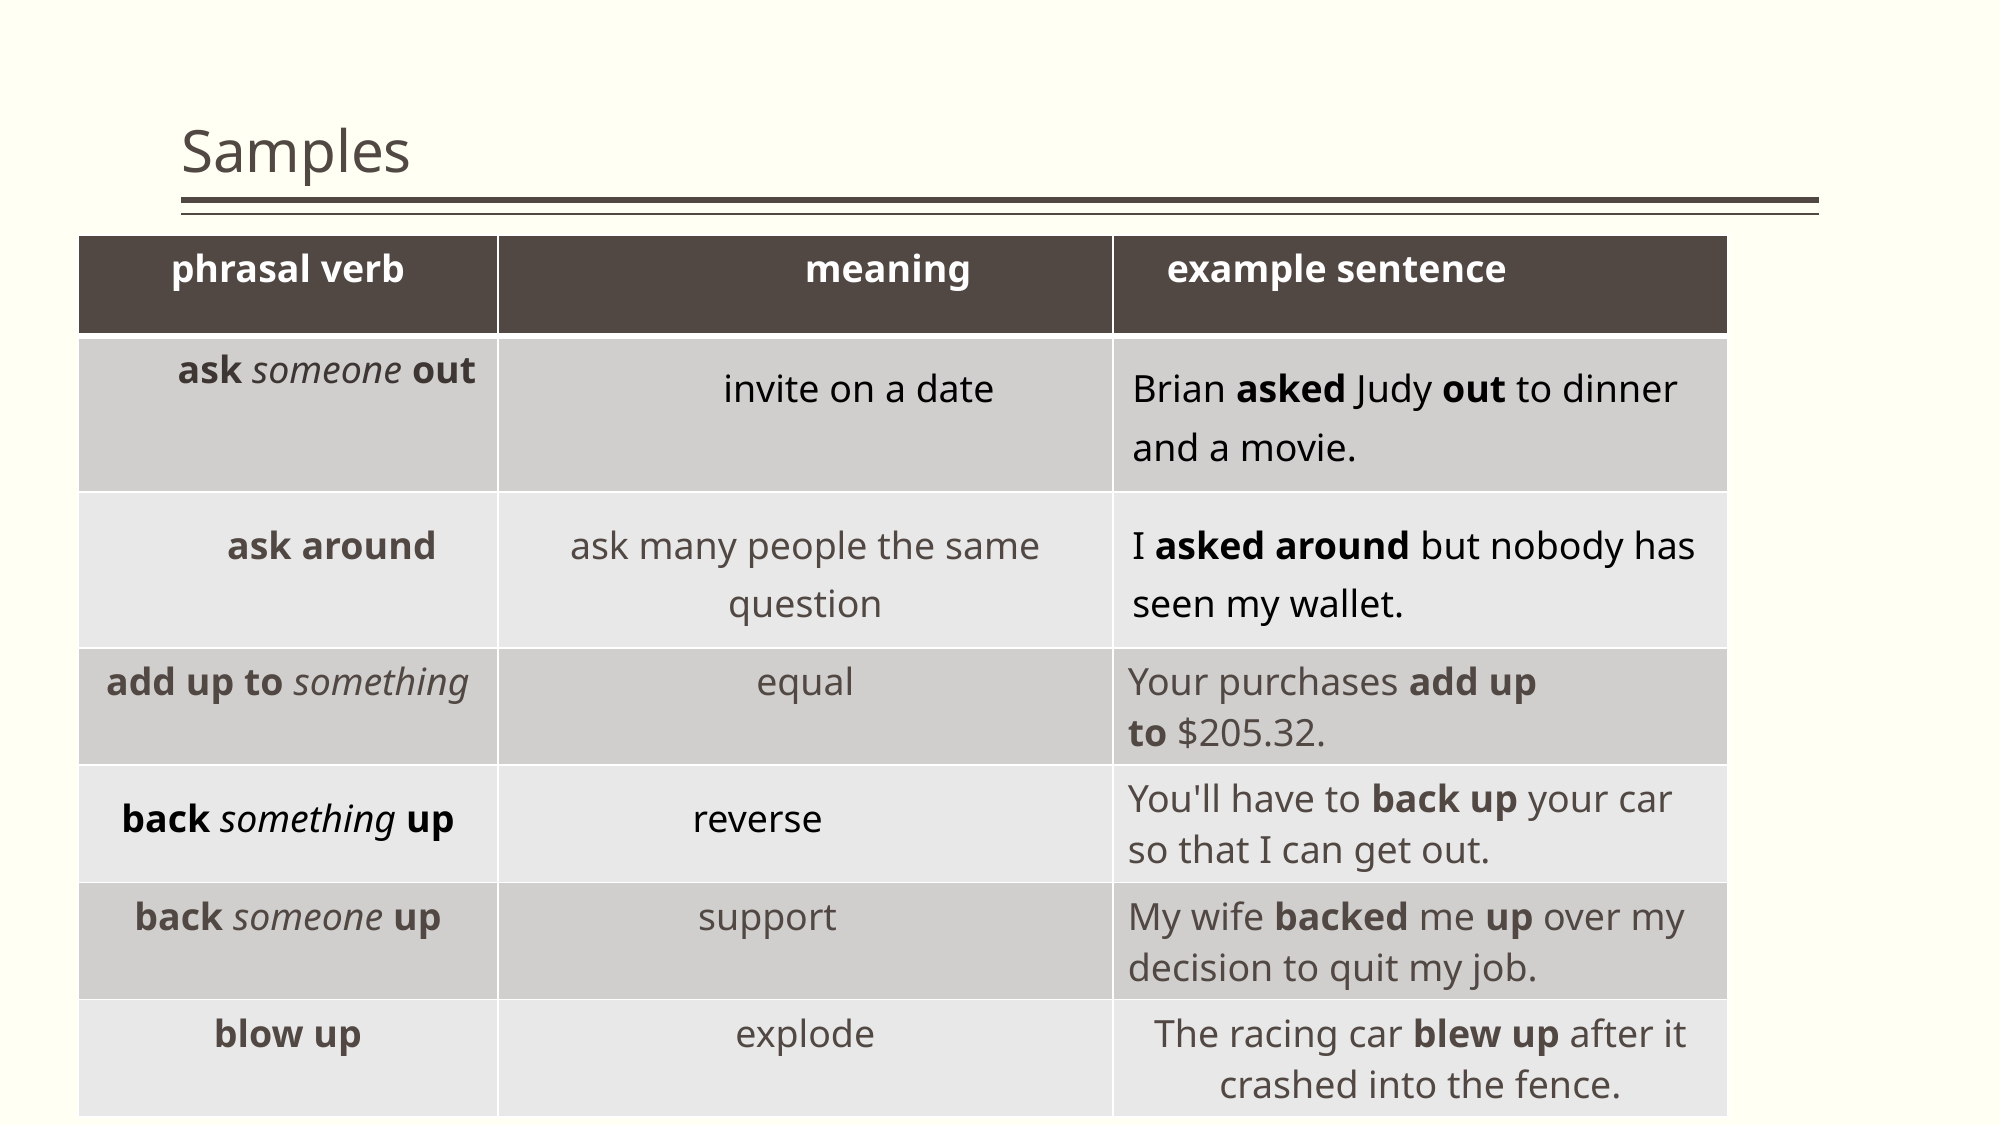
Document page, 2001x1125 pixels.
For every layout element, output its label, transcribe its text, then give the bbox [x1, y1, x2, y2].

table_cell My wife backed me up over my decision to quit my job. [1114, 883, 1727, 999]
table_cell reverse [499, 766, 1112, 882]
table_header example sentence [1114, 236, 1727, 333]
table_cell ask around [79, 493, 497, 647]
title Samples [181, 12, 1819, 193]
table_cell I asked around but nobody has seen my wallet. [1114, 493, 1727, 647]
table_cell The racing car blew up after it crashed into the fence. [1114, 1000, 1727, 1116]
table_cell ask many people the same question [499, 493, 1112, 647]
table_cell back something up [79, 766, 497, 882]
table_cell Brian asked Judy out to dinner and a movie. [1114, 339, 1727, 491]
table_cell support [499, 883, 1112, 999]
table_cell blow up [79, 1000, 497, 1116]
table_header meaning [499, 236, 1112, 333]
table_cell add up to something [79, 649, 497, 764]
table_header phrasal verb [79, 236, 497, 333]
table_cell ask someone out [79, 339, 497, 491]
table_cell equal [499, 649, 1112, 764]
table_cell invite on a date [499, 339, 1112, 491]
table_cell Your purchases add up to $205.32. [1114, 649, 1727, 764]
table_cell back someone up [79, 883, 497, 999]
table_cell You'll have to back up your car so that I can get out. [1114, 766, 1727, 882]
table_cell explode [499, 1000, 1112, 1116]
